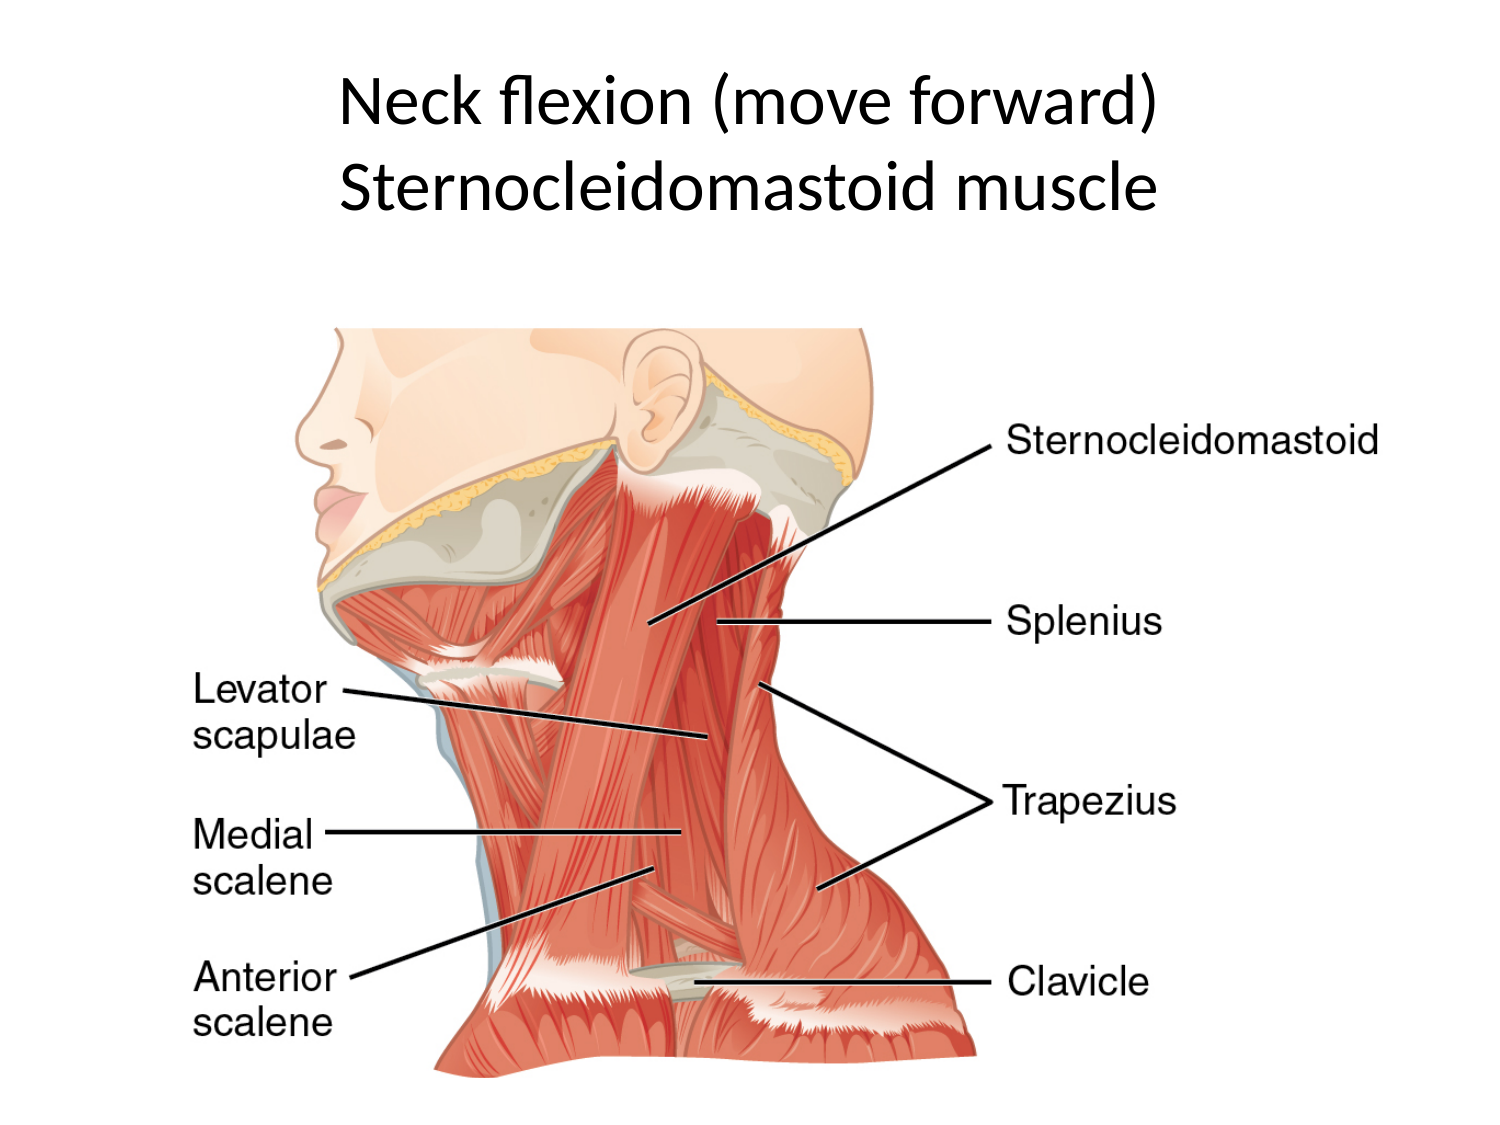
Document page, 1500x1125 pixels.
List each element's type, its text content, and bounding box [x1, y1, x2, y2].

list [163, 280, 1444, 1079]
title Neck flexion (move forward) Sternocleidomastoid muscle [75, 45, 1425, 233]
